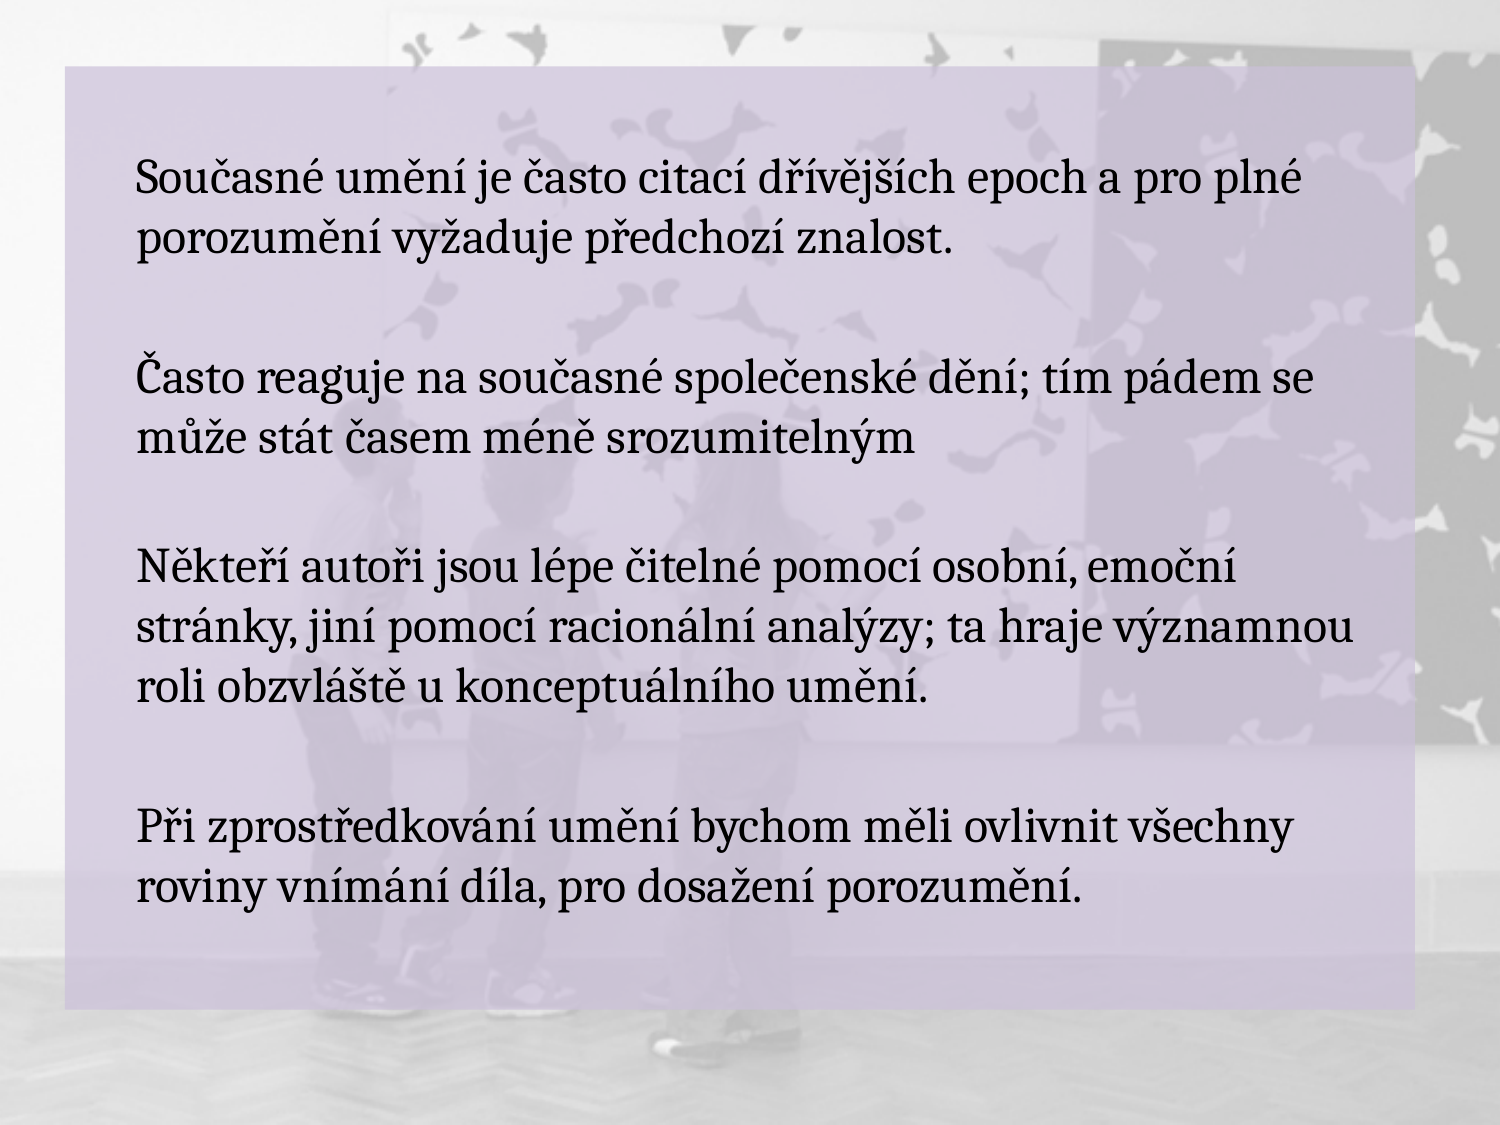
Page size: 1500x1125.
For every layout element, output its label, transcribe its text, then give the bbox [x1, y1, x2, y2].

list Současné umění je často citací dřívějších epoch a pro plné porozumění vyžaduje předchozí znalost. Často reaguje na současné společenské dění; tím pádem se může stát časem méně srozumitelným Někteří autoři jsou lépe čitelné pomocí osobní, emoční stránky, jiní pomocí racionální analýzy; ta hraje významnou roli obzvláště u konceptuálního umění. Při zprostředkování umění bychom měli ovlivnit všechny roviny vnímání díla, pro dosažení porozumění. [64, 66, 1415, 1010]
picture [0, 0, 1500, 1125]
